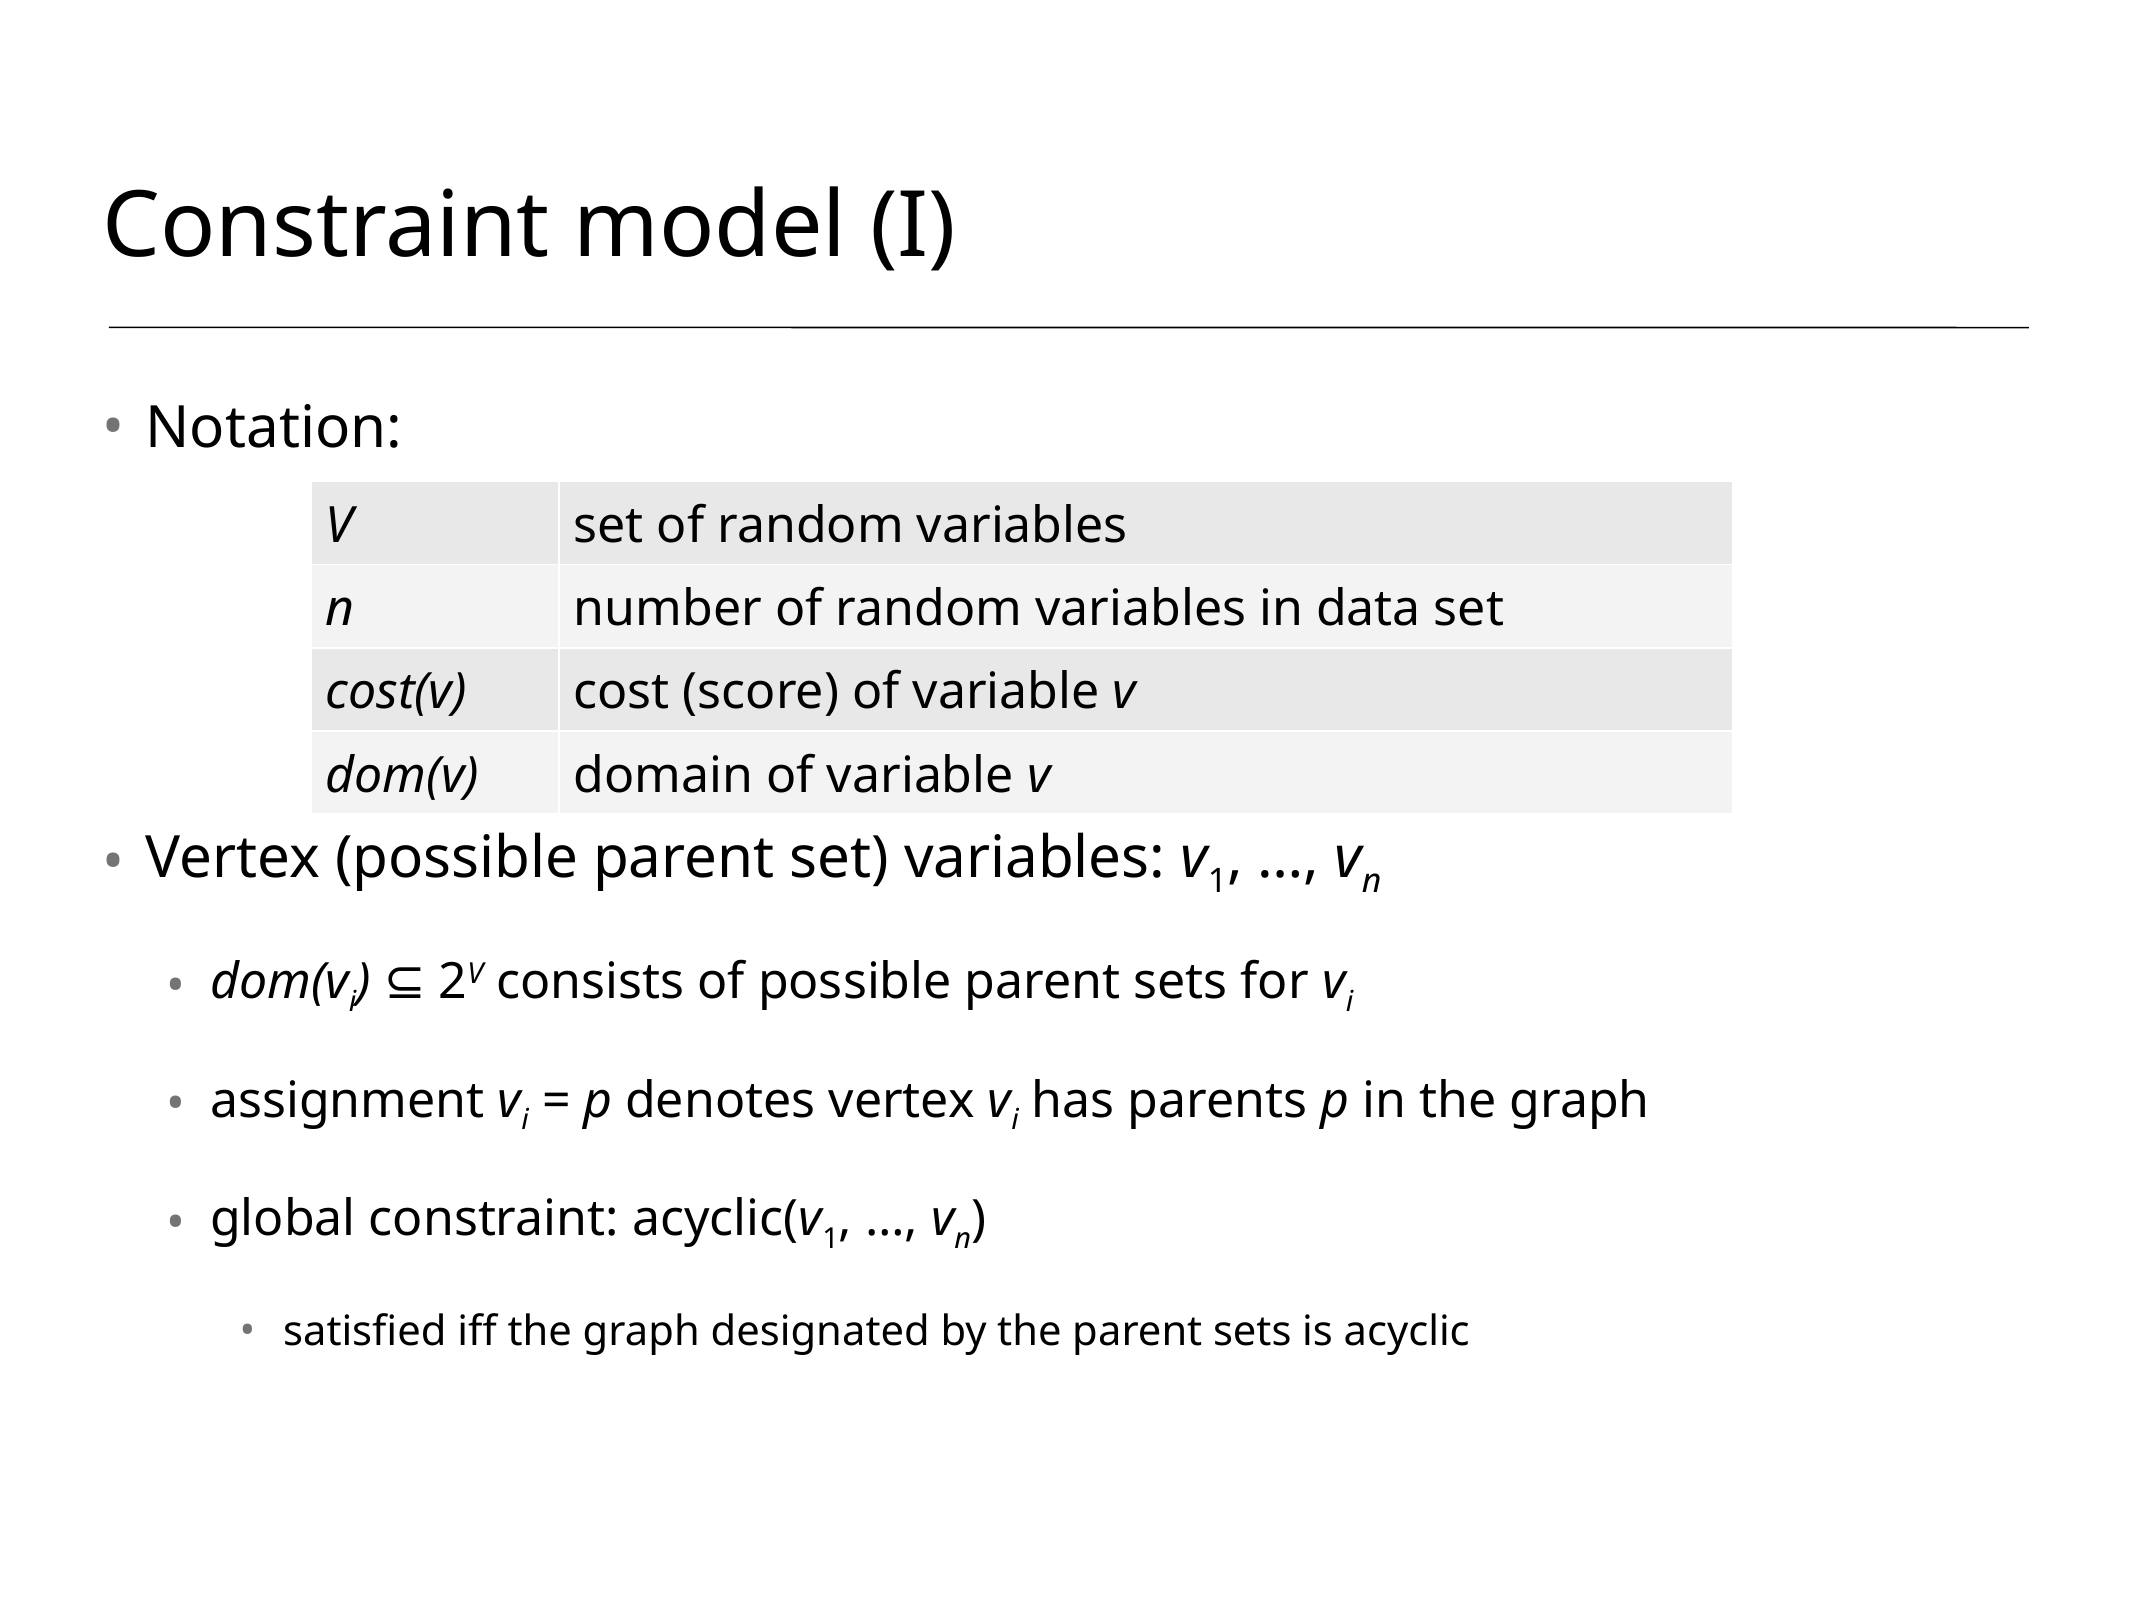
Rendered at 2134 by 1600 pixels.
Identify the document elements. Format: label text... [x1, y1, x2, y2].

table_cell domain of variable v [560, 732, 1732, 813]
table_cell n [312, 565, 558, 647]
table_cell number of random variables in data set [560, 565, 1732, 647]
table_cell dom(v) [312, 732, 558, 813]
table_cell cost(v) [312, 649, 558, 730]
table_cell cost (score) of variable v [560, 649, 1732, 730]
list Notation: Vertex (possible parent set) variables: v1, …, vn dom(vi) ⊆ 2V consists of possible parent sets for vi assignment vi = p denotes vertex vi has parents p in the graph global constraint: acyclic(v1, …, vn) satisfied iff the graph designated by the parent sets is acyclic [93, 380, 2040, 1459]
table_header set of random variables [560, 482, 1732, 564]
table_header V [312, 482, 558, 564]
title Constraint model (I) [93, 54, 2040, 284]
